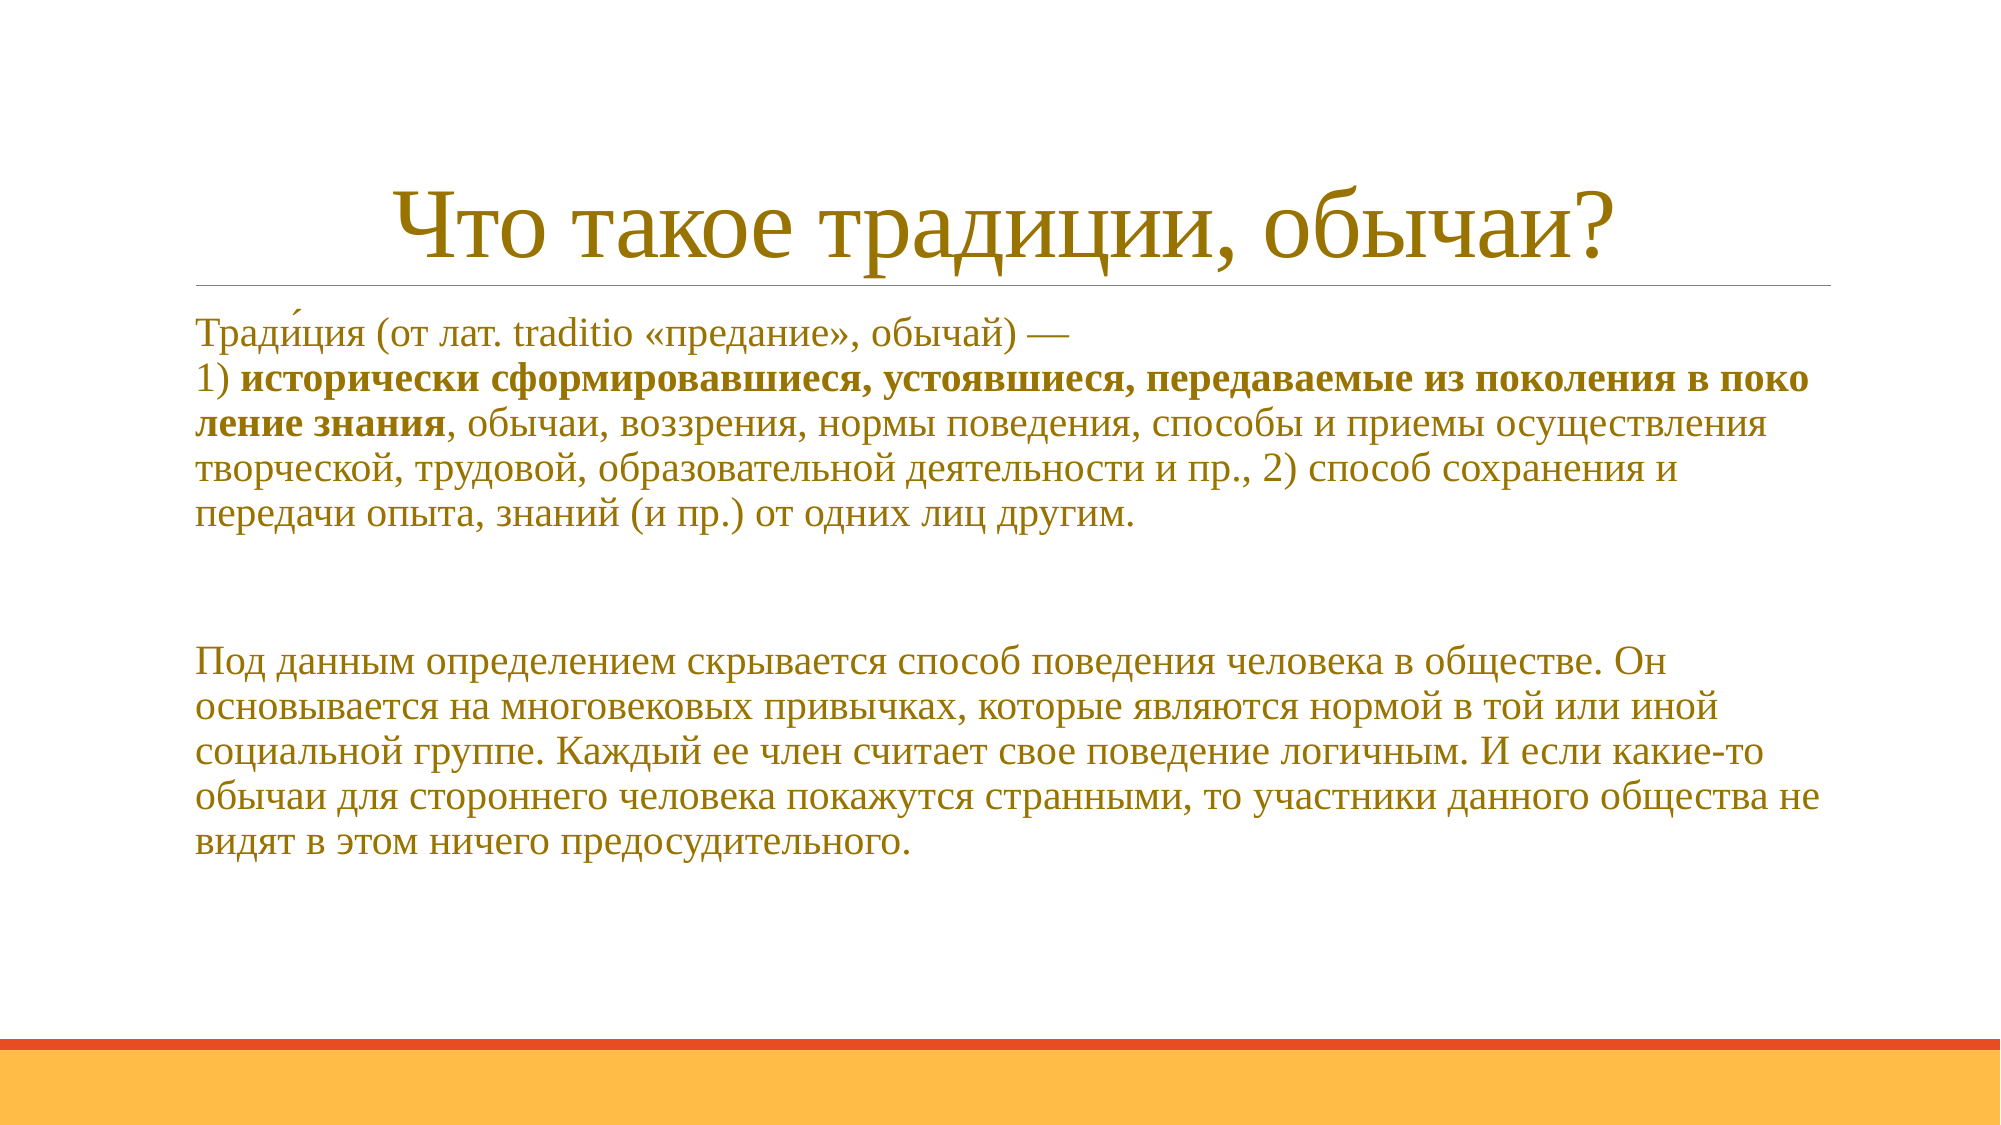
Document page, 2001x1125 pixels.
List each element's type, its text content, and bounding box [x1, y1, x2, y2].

list Тради́ция (от лат. traditio «предание», обычай) — 1) исторически сформировавшиеся, устоявшиеся, передаваемые из поколения в поколение знания, обычаи, воззрения, нормы поведения, способы и приемы осуществления творческой, трудовой, образовательной деятельности и пр., 2) способ сохранения и передачи опыта, знаний (и пр.) от одних лиц другим. Под данным определением скрывается способ поведения человека в обществе. Он основывается на многовековых привычках, которые являются нормой в той или иной социальной группе. Каждый ее член считает свое поведение логичным. И если какие-то обычаи для стороннего человека покажутся странными, то участники данного общества не видят в этом ничего предосудительного. [180, 302, 1830, 963]
title Что такое традиции, обычаи? [180, 47, 1830, 285]
